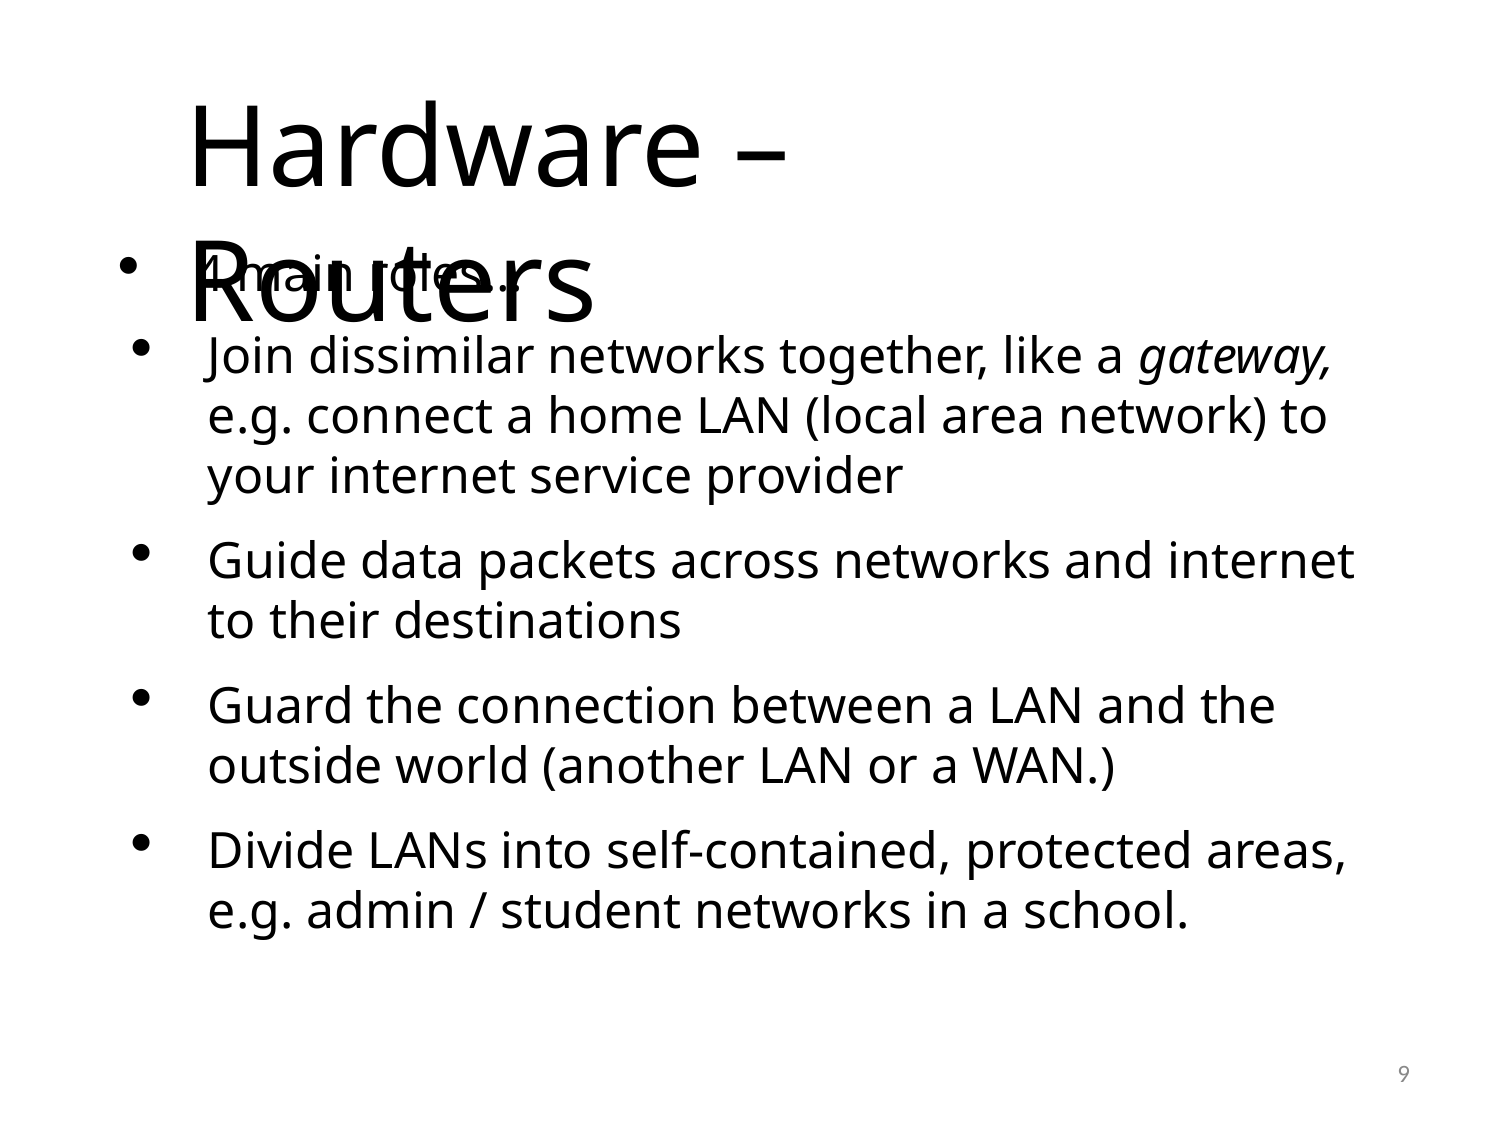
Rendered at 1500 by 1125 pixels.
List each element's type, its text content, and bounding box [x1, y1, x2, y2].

text_box Join dissimilar networks together, like a gateway, e.g. connect a home LAN (local area network) to your internet service provider Guide data packets across networks and internet to their destinations Guard the connection between a LAN and the outside world (another LAN or a WAN.) Divide LANs into self-contained, protected areas, e.g. admin / student networks in a school. [118, 316, 1431, 946]
text_box 4 main roles… [105, 234, 1418, 310]
slide_number <number> [1074, 1042, 1425, 1103]
text_box Hardware – Routers [171, 66, 1234, 234]
text_box Hardware – Routers [171, 310, 1234, 316]
